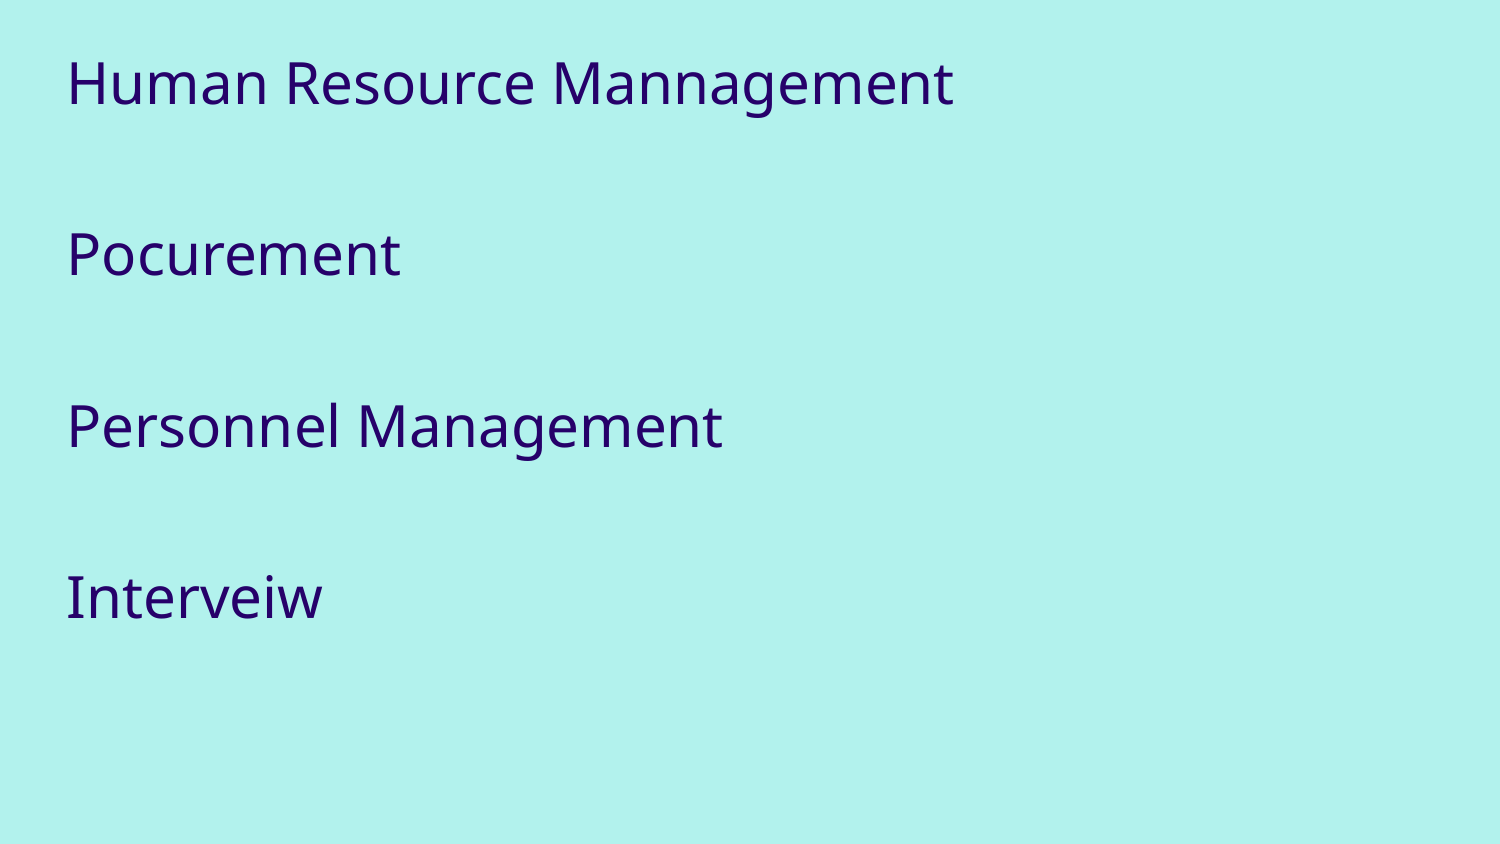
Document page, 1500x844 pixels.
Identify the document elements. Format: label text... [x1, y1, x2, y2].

subtitle Human Resource Mannagement Pocurement Personnel Management Interveiw [35, 38, 1434, 818]
